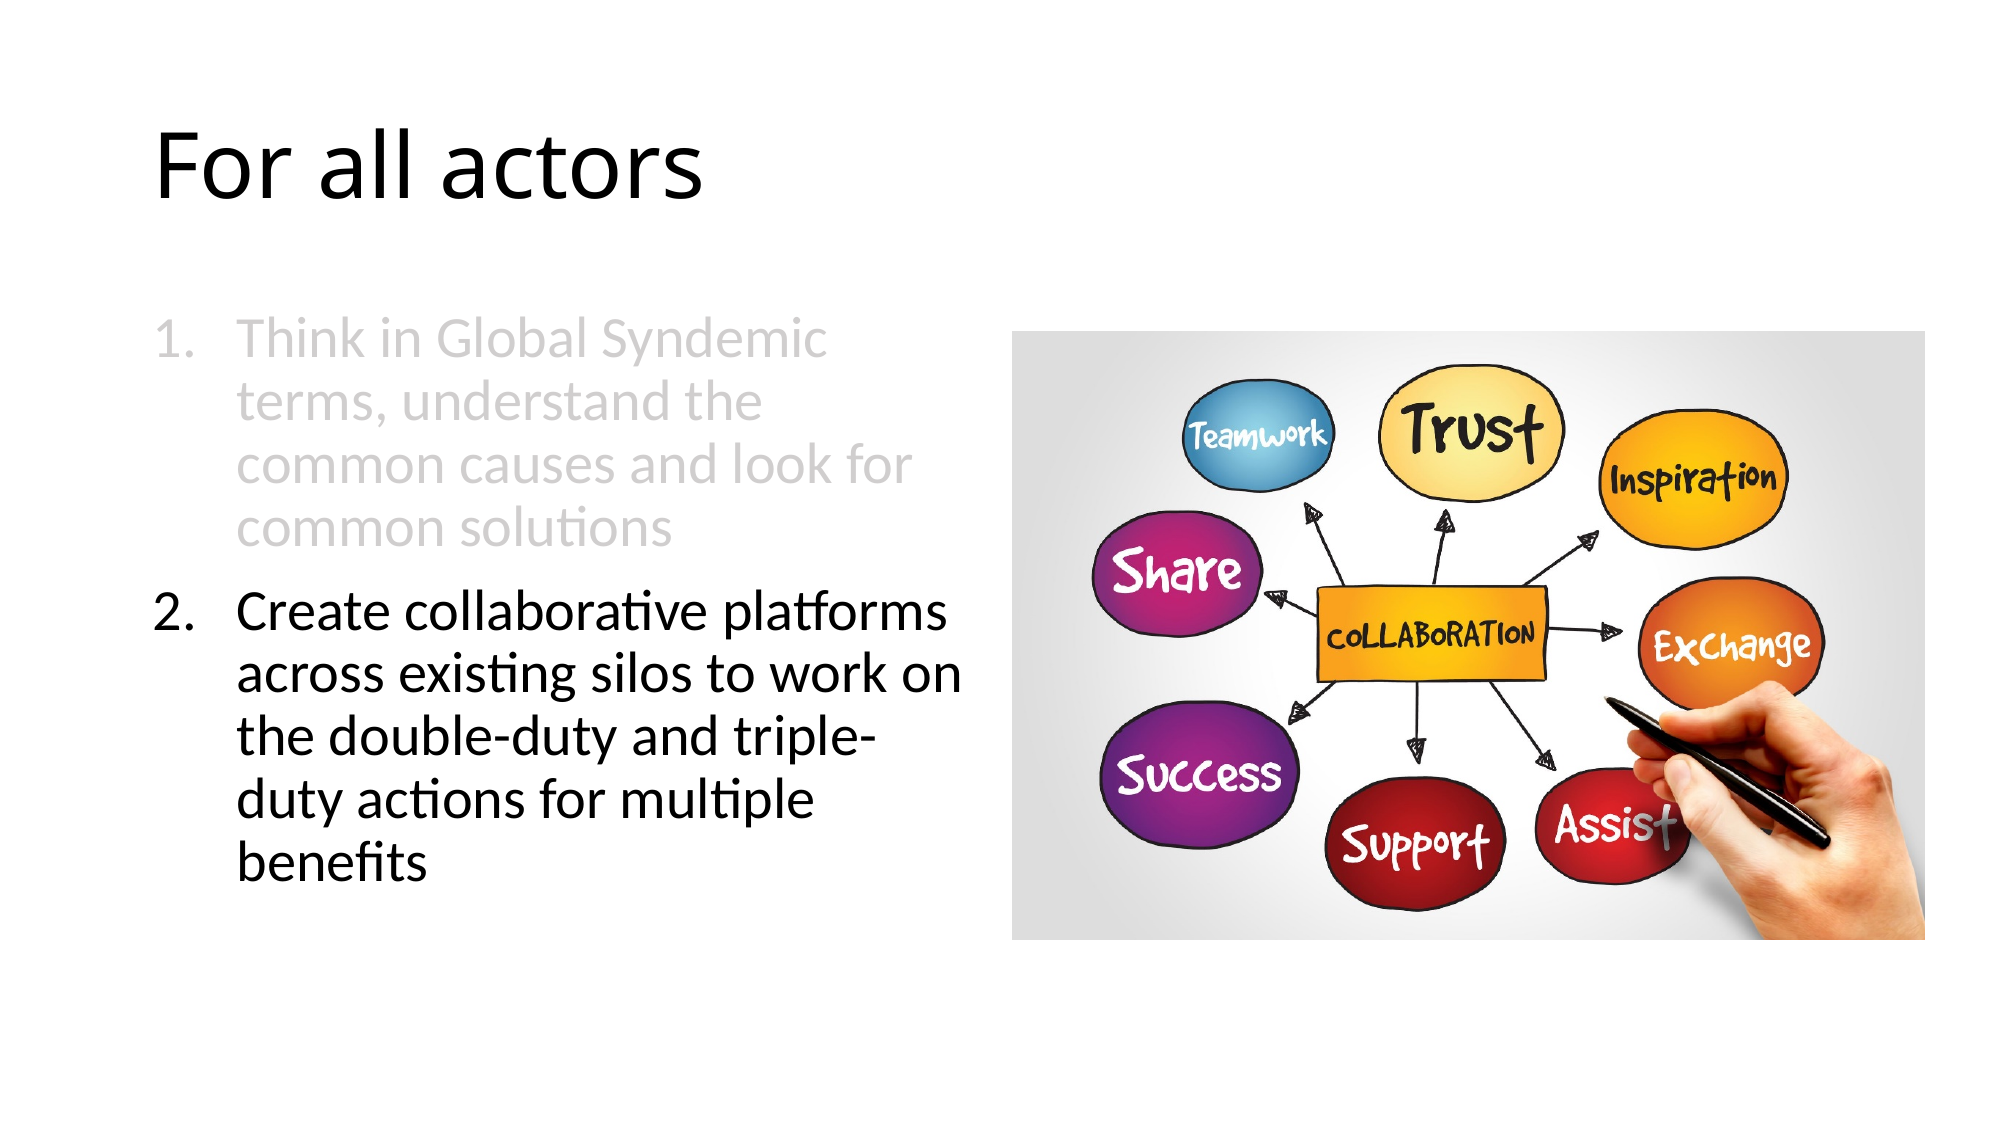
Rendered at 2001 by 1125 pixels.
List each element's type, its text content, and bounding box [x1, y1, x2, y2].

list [1012, 331, 1925, 940]
list Think in Global Syndemic terms, understand the common causes and look for common solutions Create collaborative platforms across existing silos to work on the double-duty and triple-duty actions for multiple benefits [137, 299, 988, 1014]
title For all actors [137, 59, 1863, 278]
